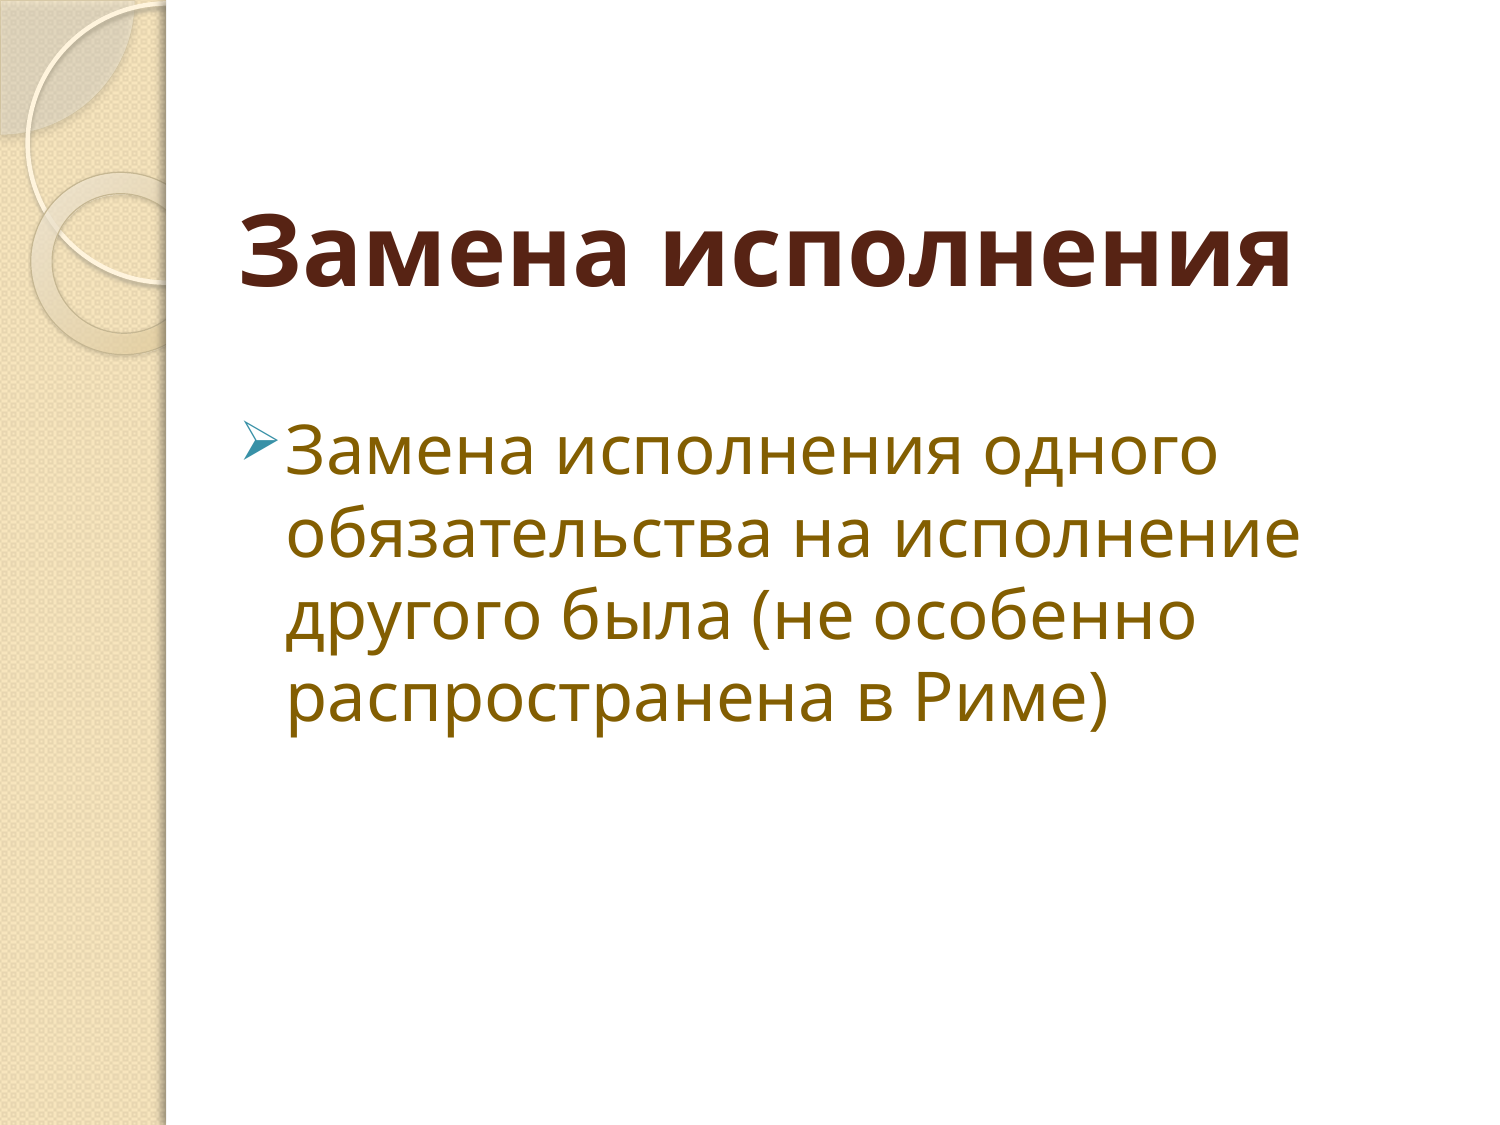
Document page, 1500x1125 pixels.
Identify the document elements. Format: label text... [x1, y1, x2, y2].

list Замена исполнения одного обязательства на исполнение другого была (не особенно распространена в Риме) [210, 398, 1441, 806]
title Замена исполнения [222, 152, 1453, 340]
